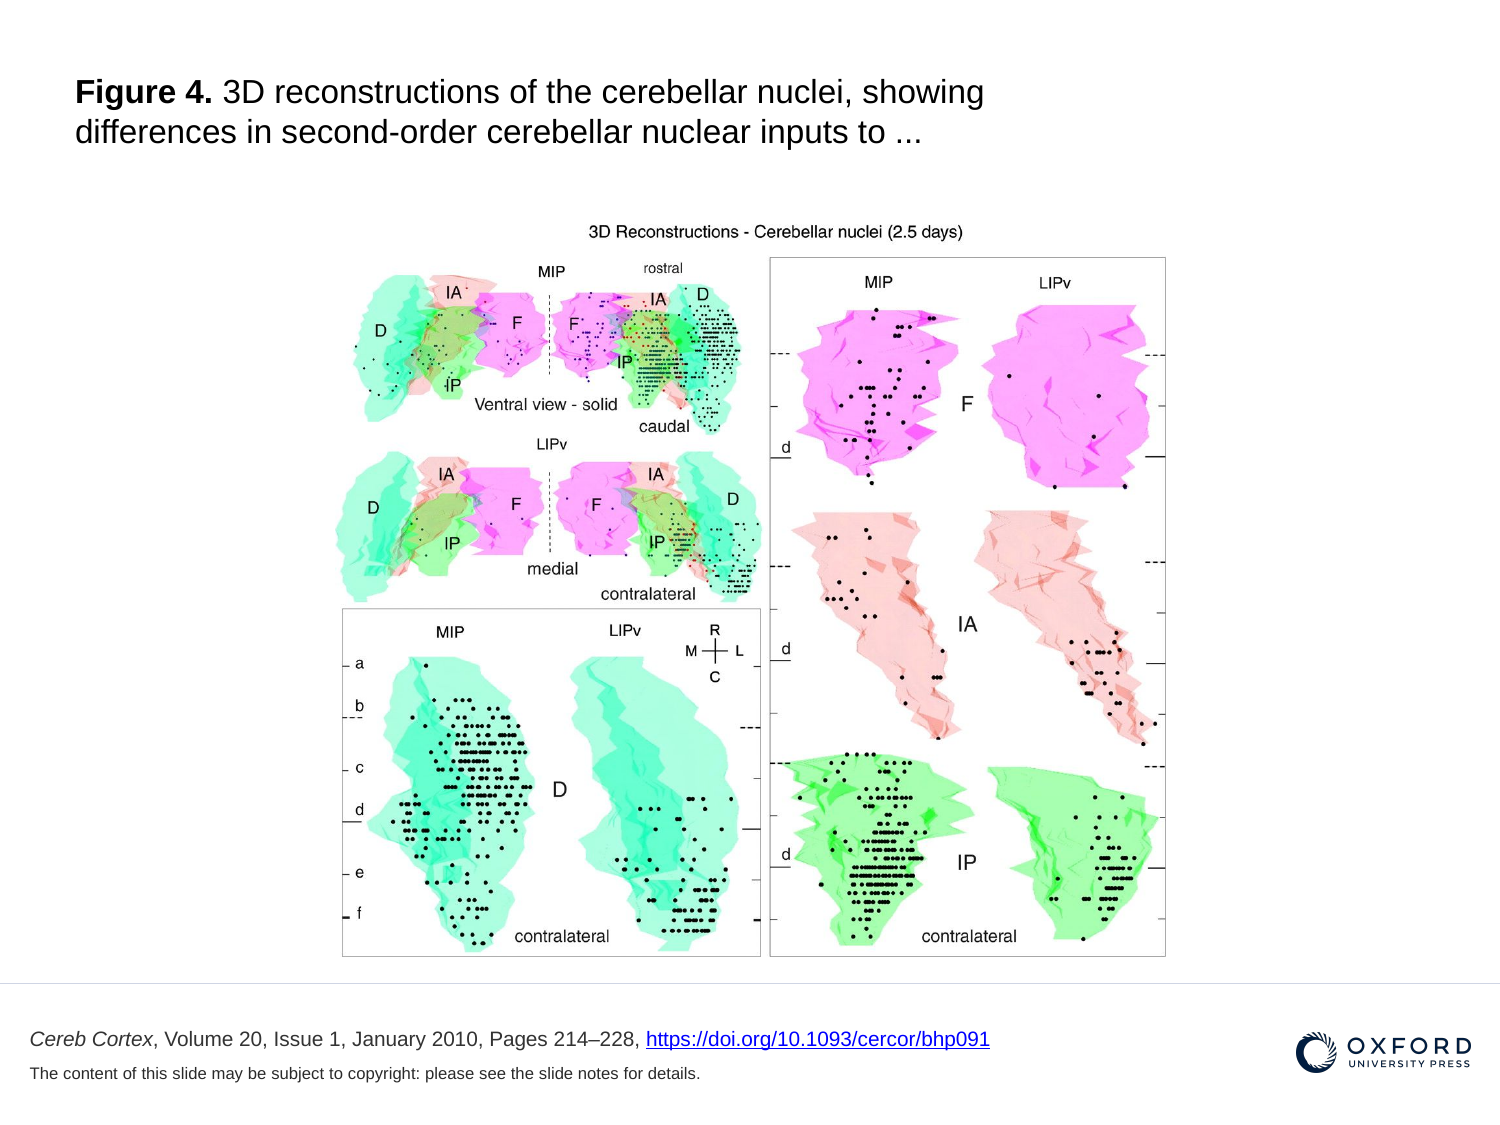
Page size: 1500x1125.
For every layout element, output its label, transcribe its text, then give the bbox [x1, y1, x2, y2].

picture [335, 224, 1166, 957]
title Figure 4. 3D reconstructions of the cerebellar nuclei, showing differences in second-order cerebellar nuclear inputs to ... [75, 69, 1078, 171]
footer Cereb Cortex, Volume 20, Issue 1, January 2010, Pages 214–228, https://doi.org/10.1093/cercor/bhp091 The content of this slide may be subject to copyright: please see the slide notes for details. [0, 983, 1260, 1125]
picture [1296, 1032, 1471, 1073]
